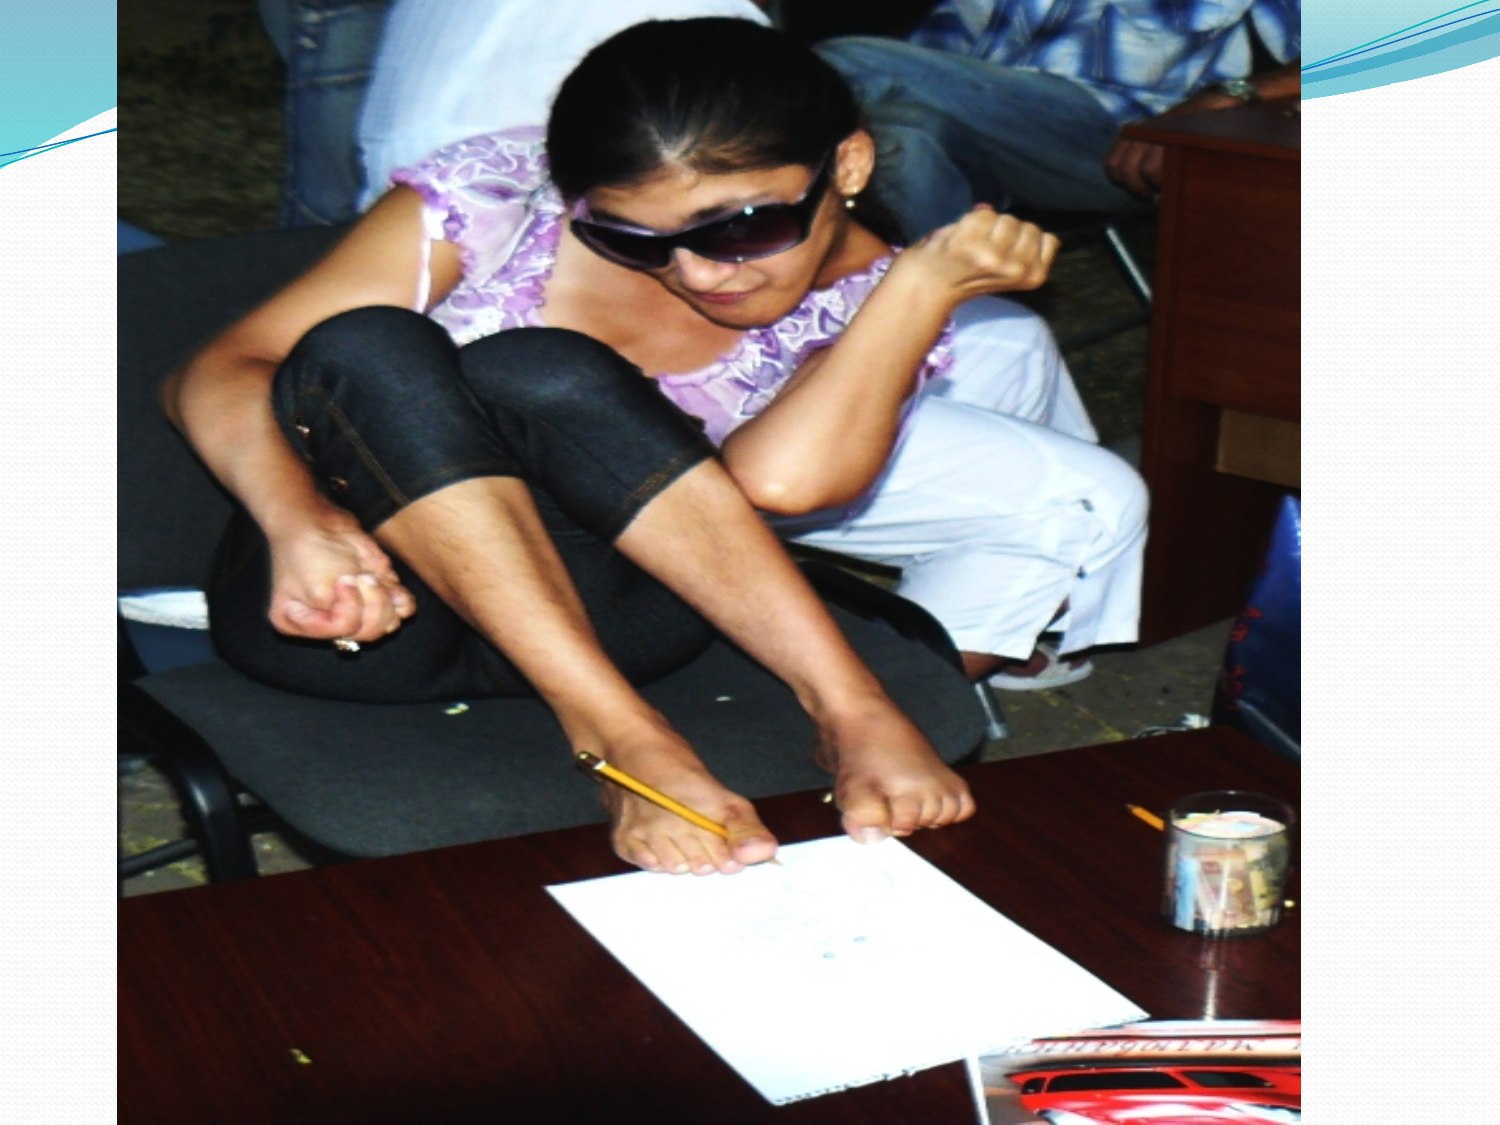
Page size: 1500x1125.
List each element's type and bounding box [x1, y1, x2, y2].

picture [116, 0, 1301, 1125]
